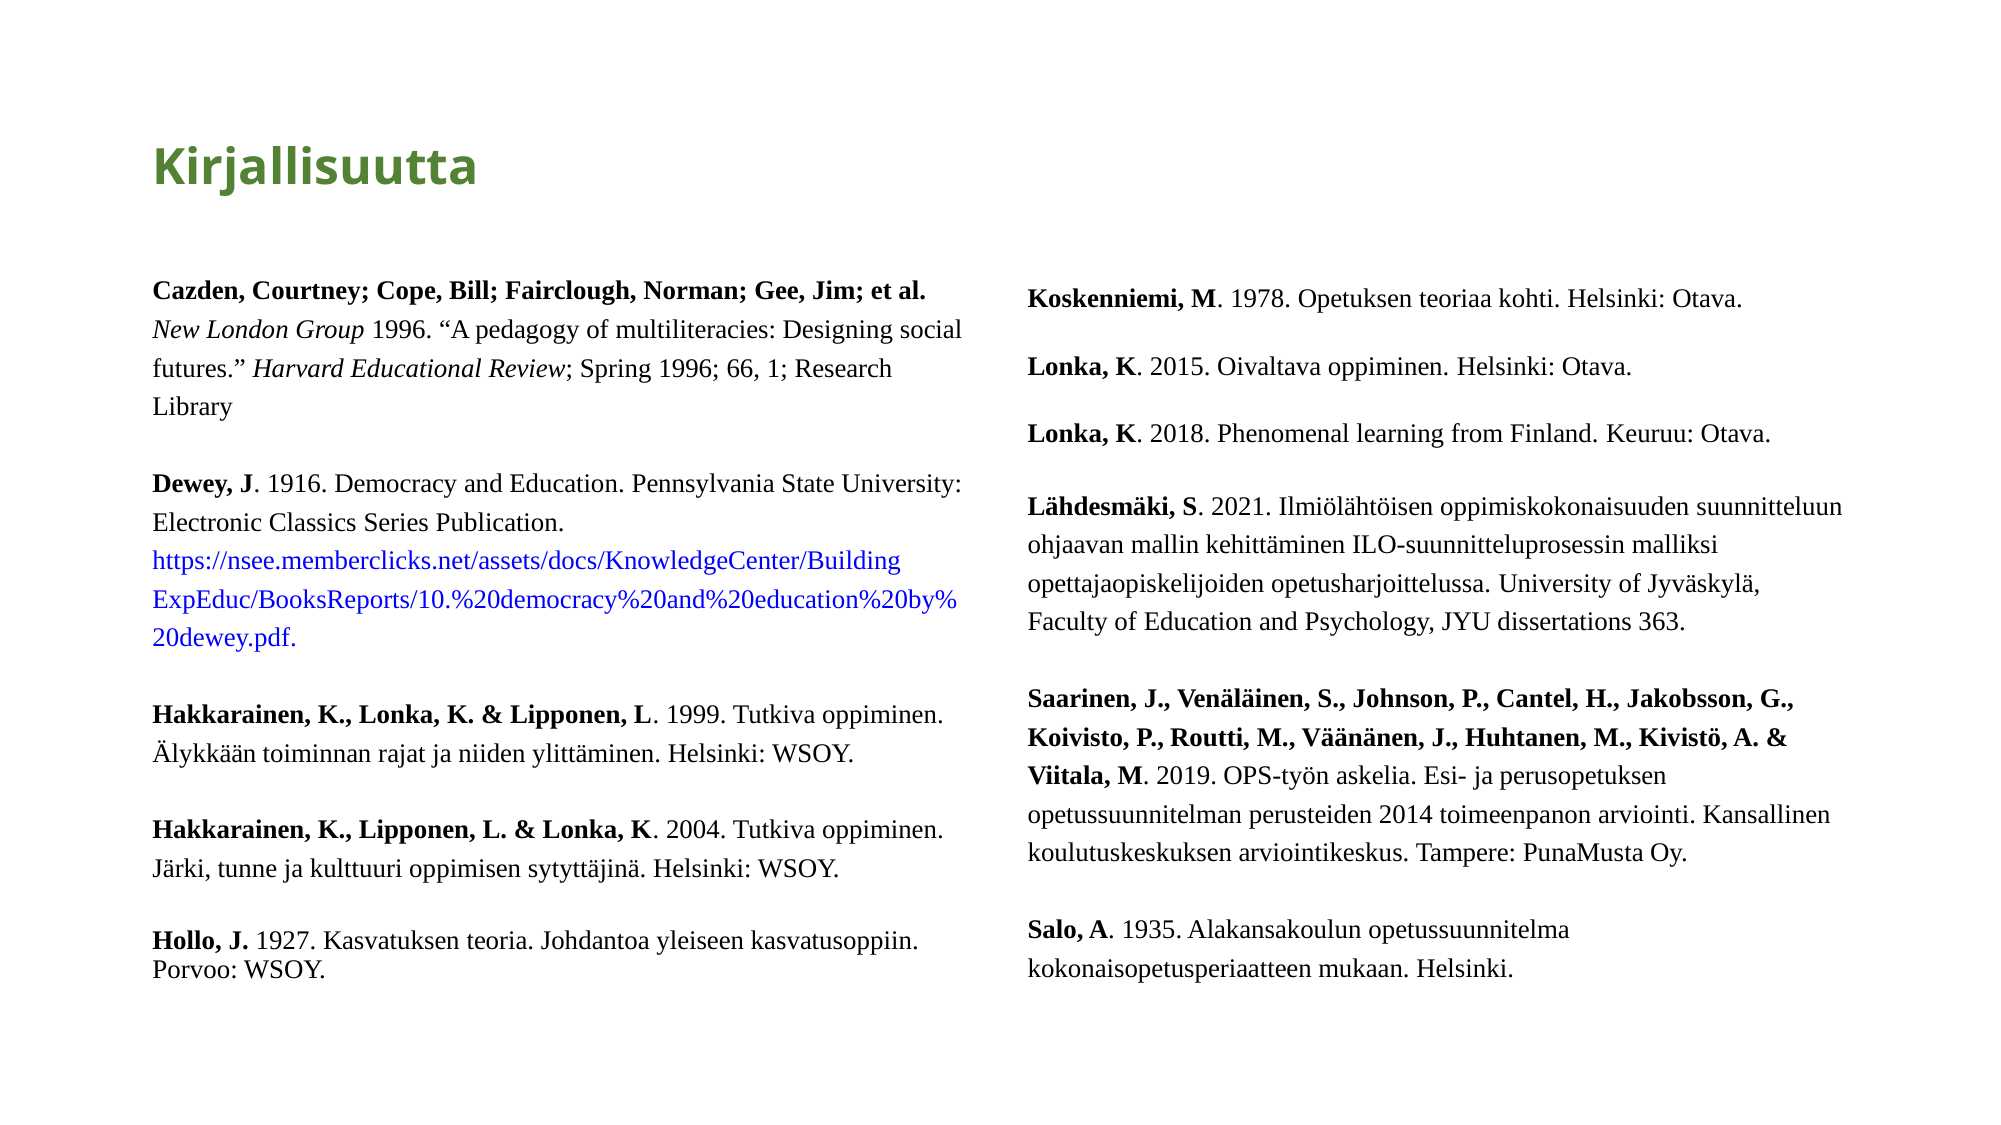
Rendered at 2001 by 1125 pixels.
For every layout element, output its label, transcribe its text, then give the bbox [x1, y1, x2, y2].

list Cazden, Courtney; Cope, Bill; Fairclough, Norman; Gee, Jim; et al. New London Group 1996. “A pedagogy of multiliteracies: Designing social futures.” Harvard Educational Review; Spring 1996; 66, 1; Research Library Dewey, J. 1916. Democracy and Education. Pennsylvania State University: Electronic Classics Series Publication. https://nsee.memberclicks.net/assets/docs/KnowledgeCenter/Building ExpEduc/BooksReports/10.%20democracy%20and%20education%20by% 20dewey.pdf. Hakkarainen, K., Lonka, K. & Lipponen, L. 1999. Tutkiva oppiminen. Älykkään toiminnan rajat ja niiden ylittäminen. Helsinki: WSOY. Hakkarainen, K., Lipponen, L. & Lonka, K. 2004. Tutkiva oppiminen. Järki, tunne ja kulttuuri oppimisen sytyttäjinä. Helsinki: WSOY. Hollo, J. 1927. Kasvatuksen teoria. Johdantoa yleiseen kasvatusoppiin. Porvoo: WSOY. [137, 222, 988, 1066]
list Koskenniemi, M. 1978. Opetuksen teoriaa kohti. Helsinki: Otava. Lonka, K. 2015. Oivaltava oppiminen. Helsinki: Otava. Lonka, K. 2018. Phenomenal learning from Finland. Keuruu: Otava. Lähdesmäki, S. 2021. Ilmiölähtöisen oppimiskokonaisuuden suunnitteluun ohjaavan mallin kehittäminen ILO-suunnitteluprosessin malliksi opettajaopiskelijoiden opetusharjoittelussa. University of Jyväskylä, Faculty of Education and Psychology, JYU dissertations 363. Saarinen, J., Venäläinen, S., Johnson, P., Cantel, H., Jakobsson, G., Koivisto, P., Routti, M., Väänänen, J., Huhtanen, M., Kivistö, A. & Viitala, M. 2019. OPS-työn askelia. Esi- ja perusopetuksen opetussuunnitelman perusteiden 2014 toimeenpanon arviointi. Kansallinen koulutuskeskuksen arviointikeskus. Tampere: PunaMusta Oy. Salo, A. 1935. Alakansakoulun opetussuunnitelma kokonaisopetusperiaatteen mukaan. Helsinki. [1012, 277, 1863, 1014]
title Kirjallisuutta [137, 59, 1863, 278]
